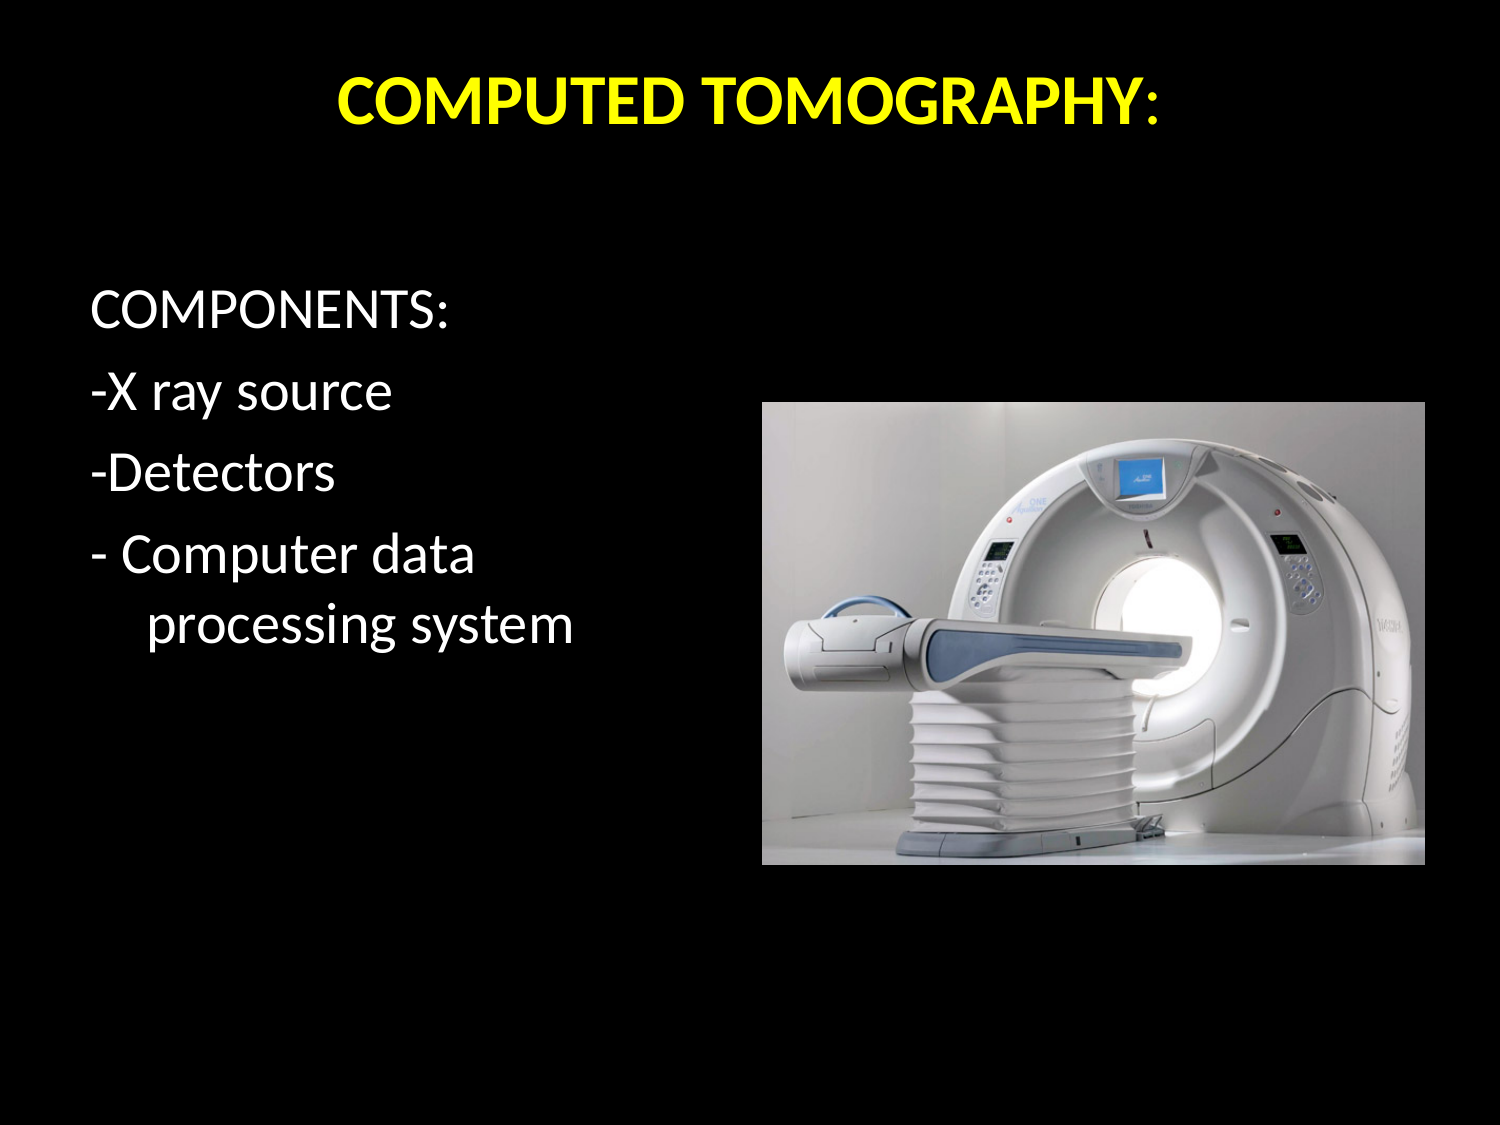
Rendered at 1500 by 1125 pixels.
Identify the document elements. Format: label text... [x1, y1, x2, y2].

title COMPUTED TOMOGRAPHY: [75, 45, 1425, 233]
list COMPONENTS: -X ray source -Detectors - Computer data processing system [75, 262, 738, 1005]
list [762, 262, 1426, 1006]
